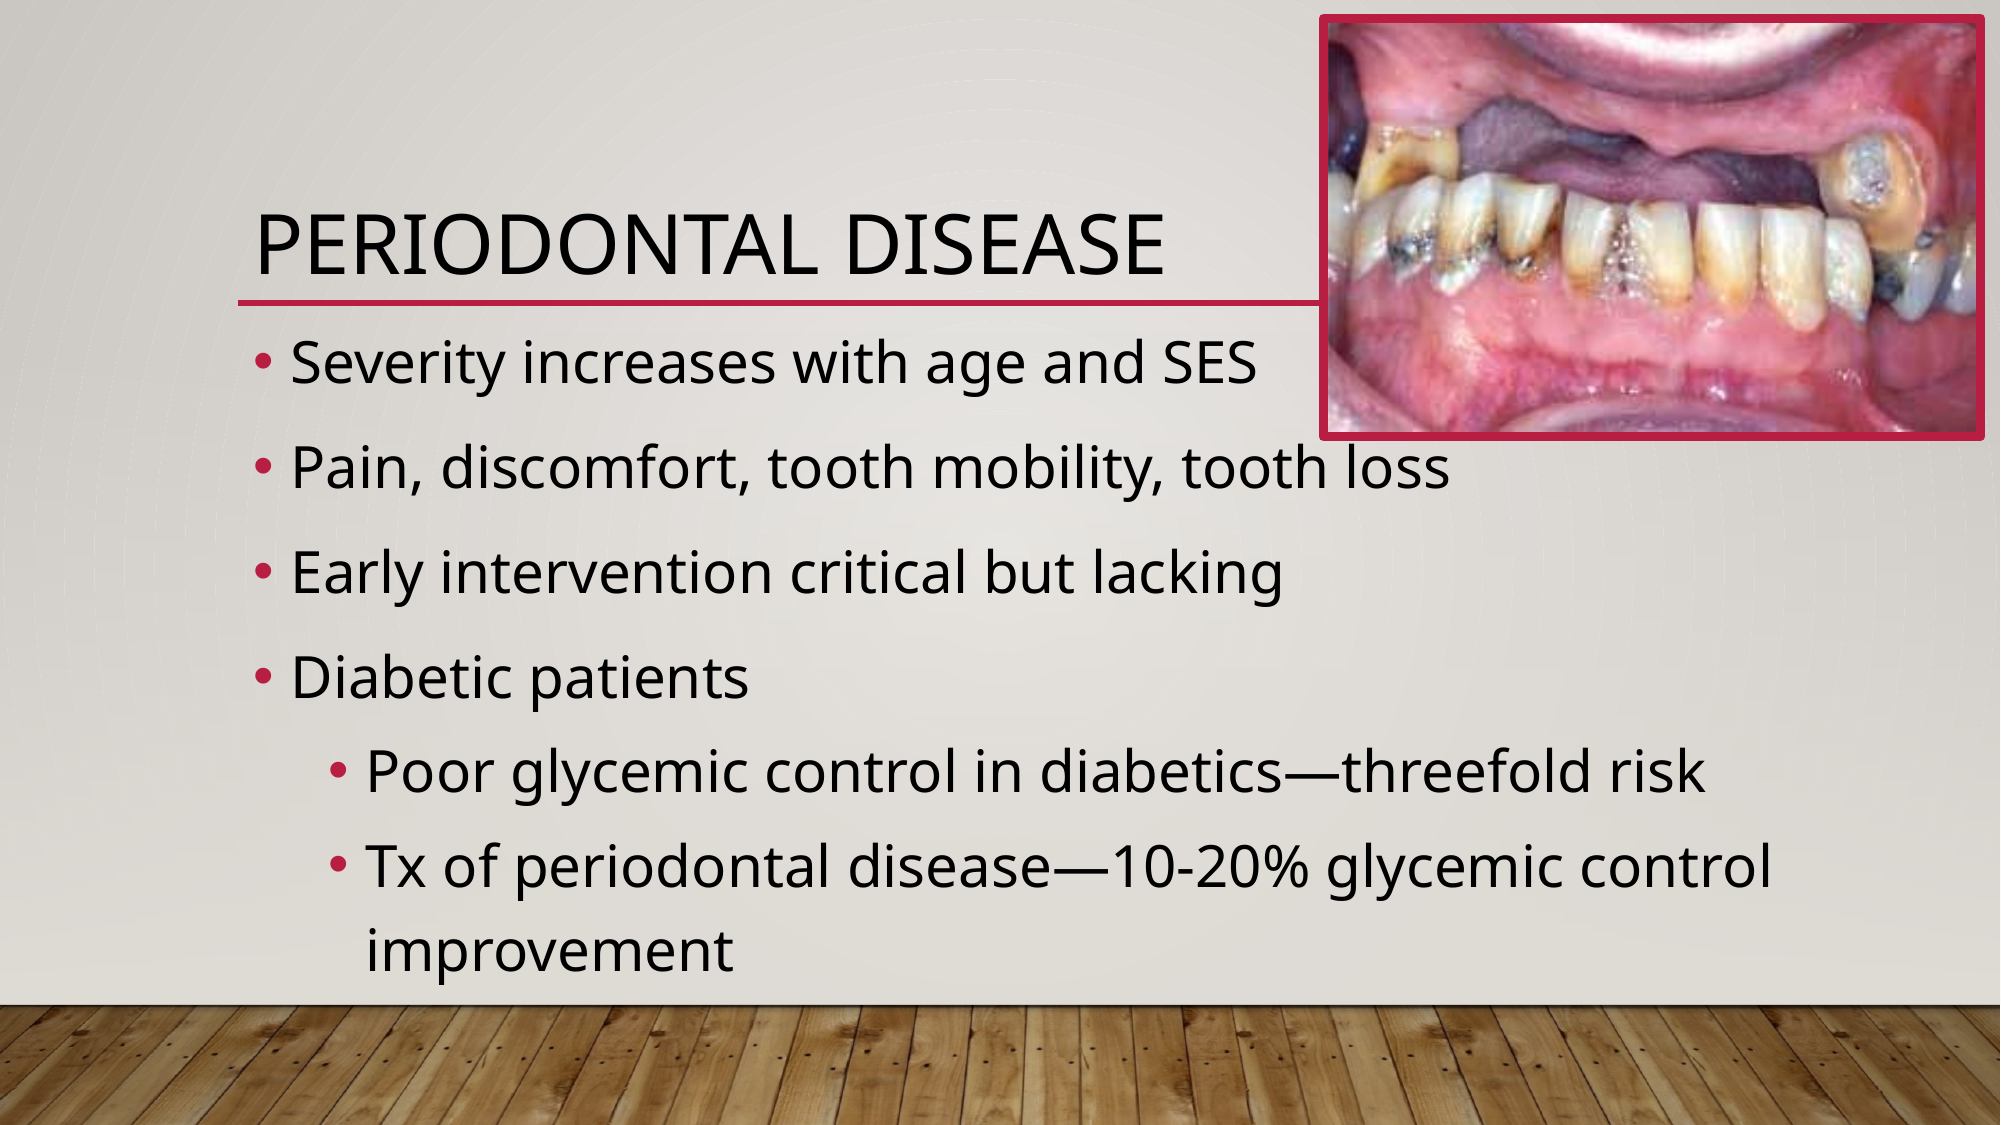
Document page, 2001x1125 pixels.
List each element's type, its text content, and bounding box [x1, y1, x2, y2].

title Periodontal Disease [238, 194, 1319, 304]
picture [1327, 23, 1977, 432]
picture [0, 1005, 2000, 1125]
list Severity increases with age and SES Pain, discomfort, tooth mobility, tooth loss Early intervention critical but lacking Diabetic patients Poor glycemic control in diabetics—threefold risk Tx of periodontal disease—10-20% glycemic control improvement [238, 304, 2000, 897]
